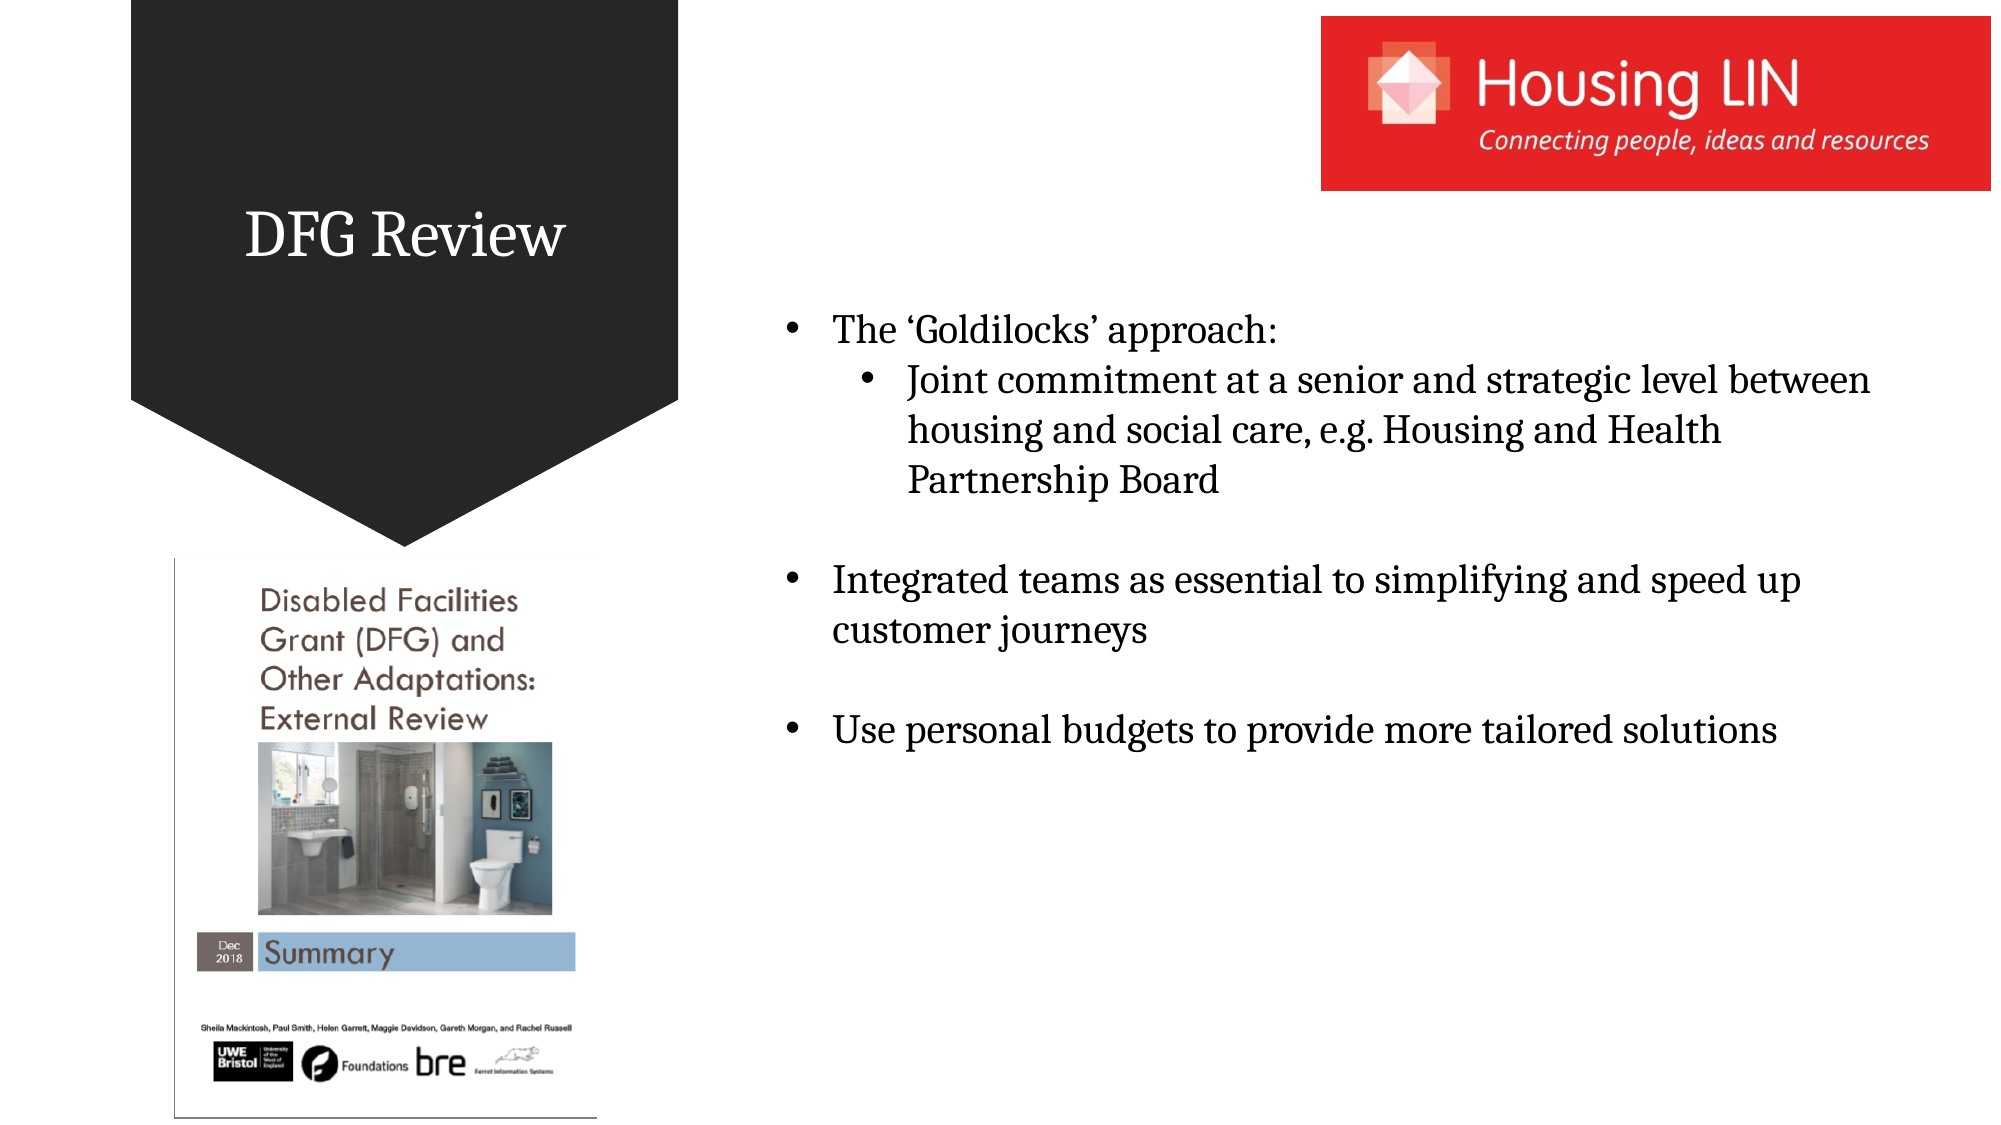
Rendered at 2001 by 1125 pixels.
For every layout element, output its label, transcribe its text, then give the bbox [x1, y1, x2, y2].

text_box [201, 440, 608, 549]
title DFG Review [168, 31, 643, 440]
picture [168, 557, 598, 1125]
text_box [129, 0, 681, 422]
picture [1321, 15, 1992, 192]
text_box The ‘Goldilocks’ approach: Joint commitment at a senior and strategic level between housing and social care, e.g. Housing and Health Partnership Board Integrated teams as essential to simplifying and speed up customer journeys Use personal budgets to provide more tailored solutions [770, 294, 1918, 810]
